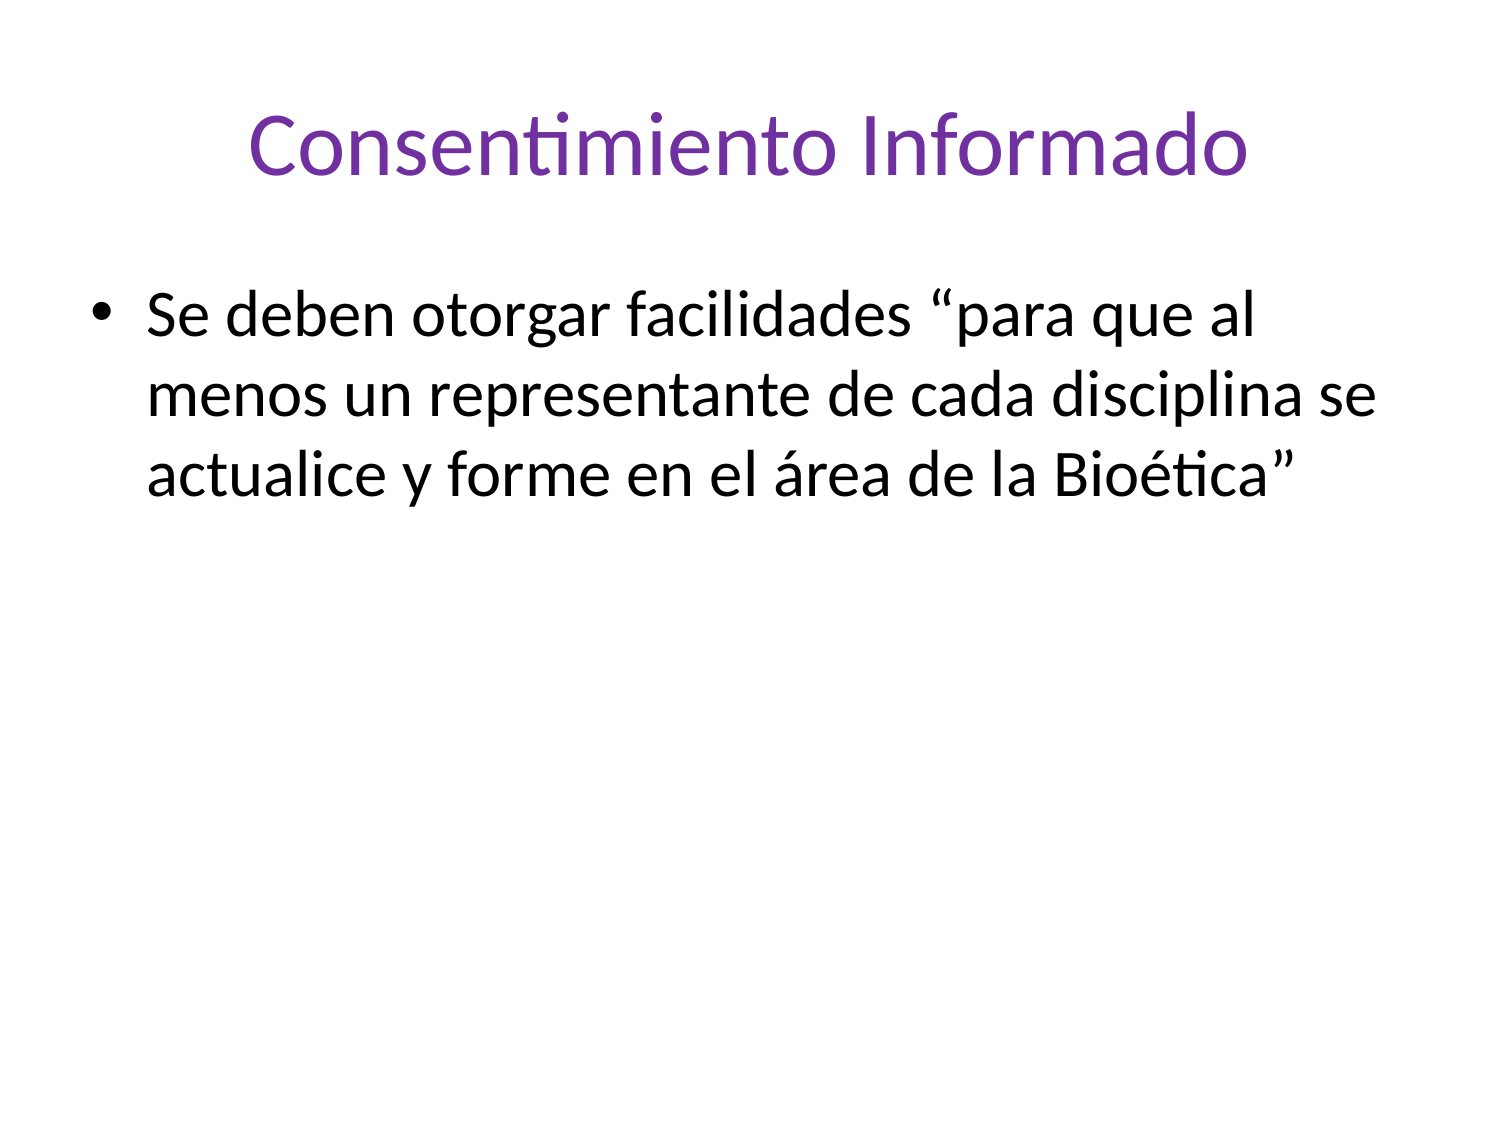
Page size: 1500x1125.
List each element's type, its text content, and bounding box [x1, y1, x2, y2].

title Consentimiento Informado [75, 45, 1425, 233]
list Se deben otorgar facilidades “para que al menos un representante de cada disciplina se actualice y forme en el área de la Bioética” [75, 262, 1425, 1005]
